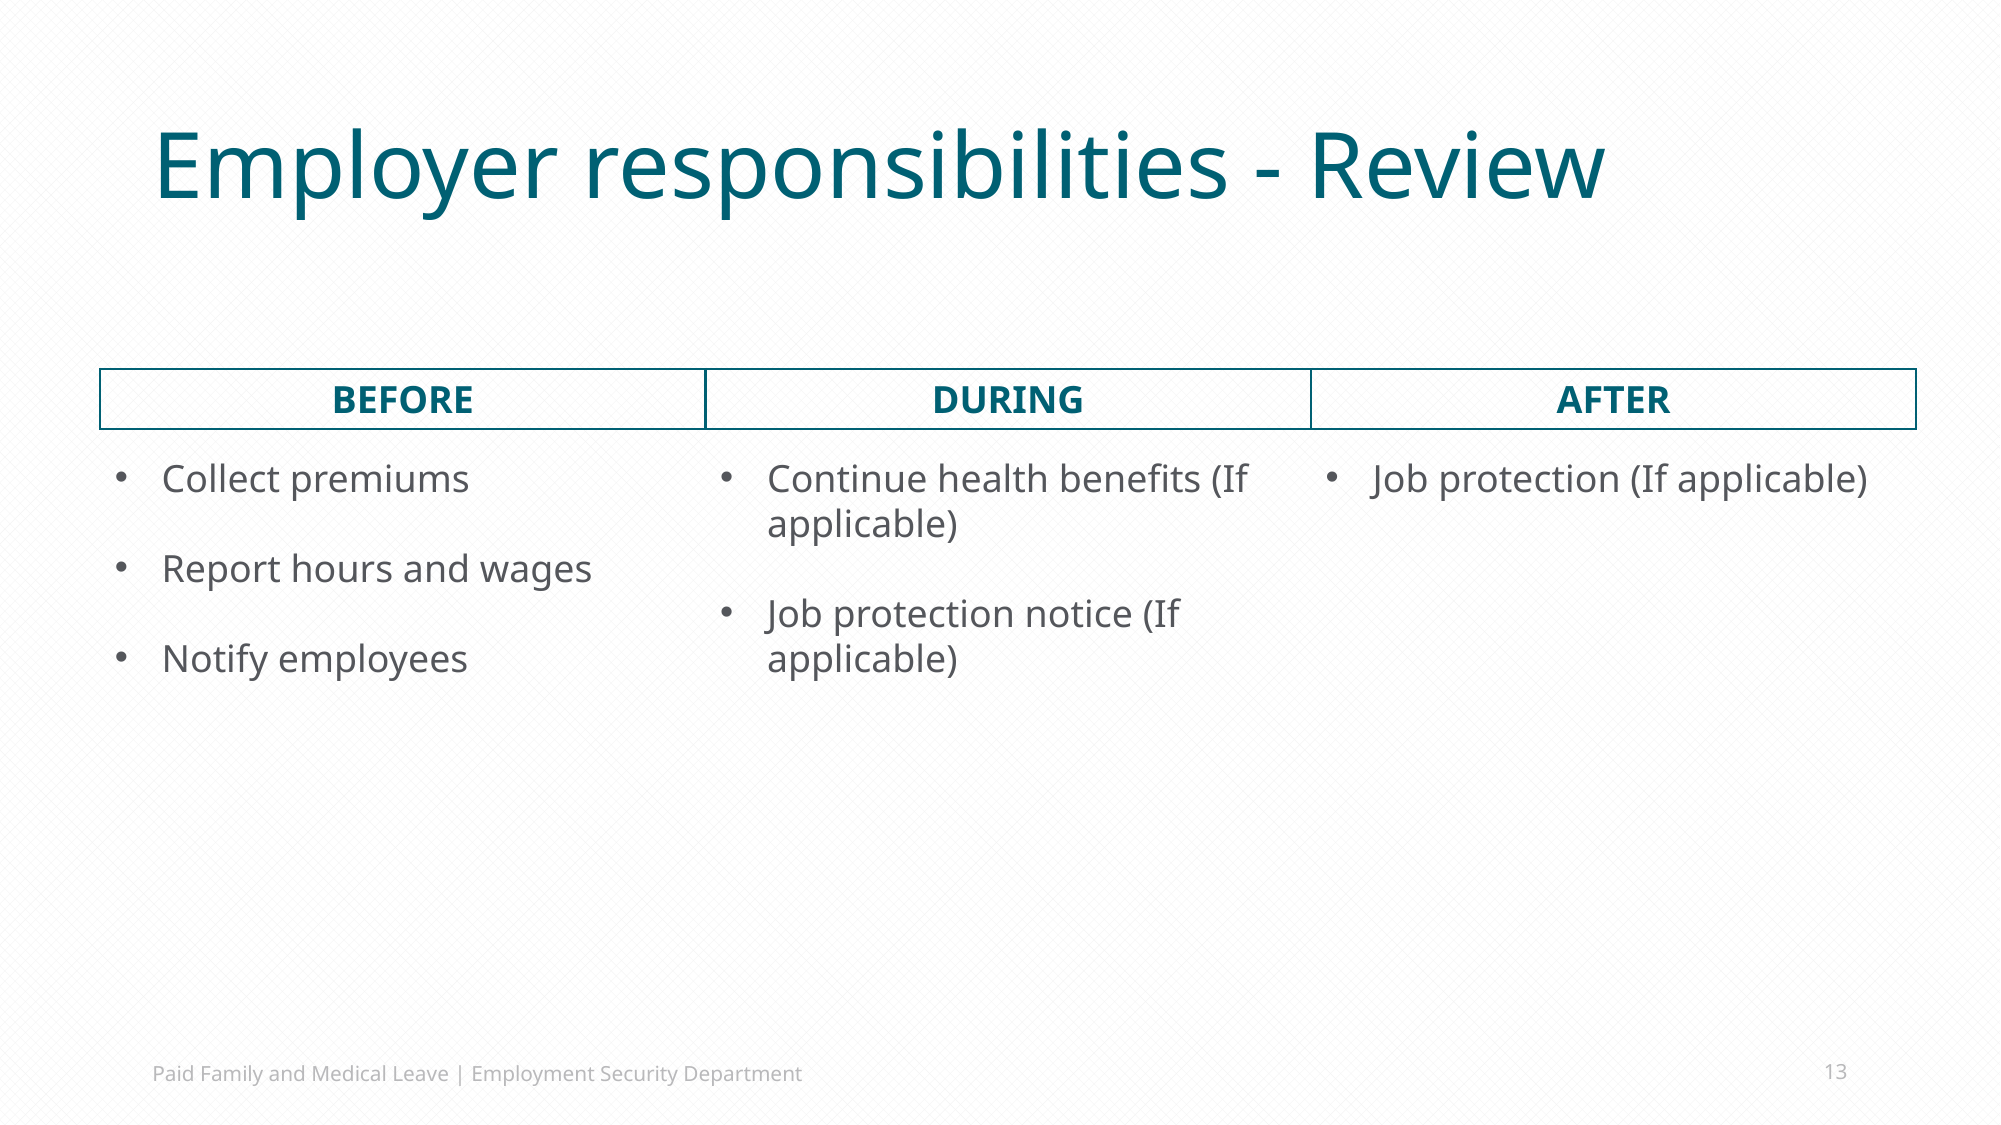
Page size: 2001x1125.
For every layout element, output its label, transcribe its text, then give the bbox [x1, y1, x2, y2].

footer Paid Family and Medical Leave | Employment Security Department [137, 1042, 1338, 1103]
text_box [100, 369, 1917, 429]
title Employer responsibilities - Review [137, 59, 1863, 278]
text_box Continue health benefits (If applicable) Job protection notice (If applicable) [705, 447, 1311, 732]
text_box Job protection (If applicable) [1310, 447, 1917, 507]
slide_number 13 [1412, 1042, 1863, 1103]
text_box Collect premiums Report hours and wages Notify employees [100, 447, 705, 687]
